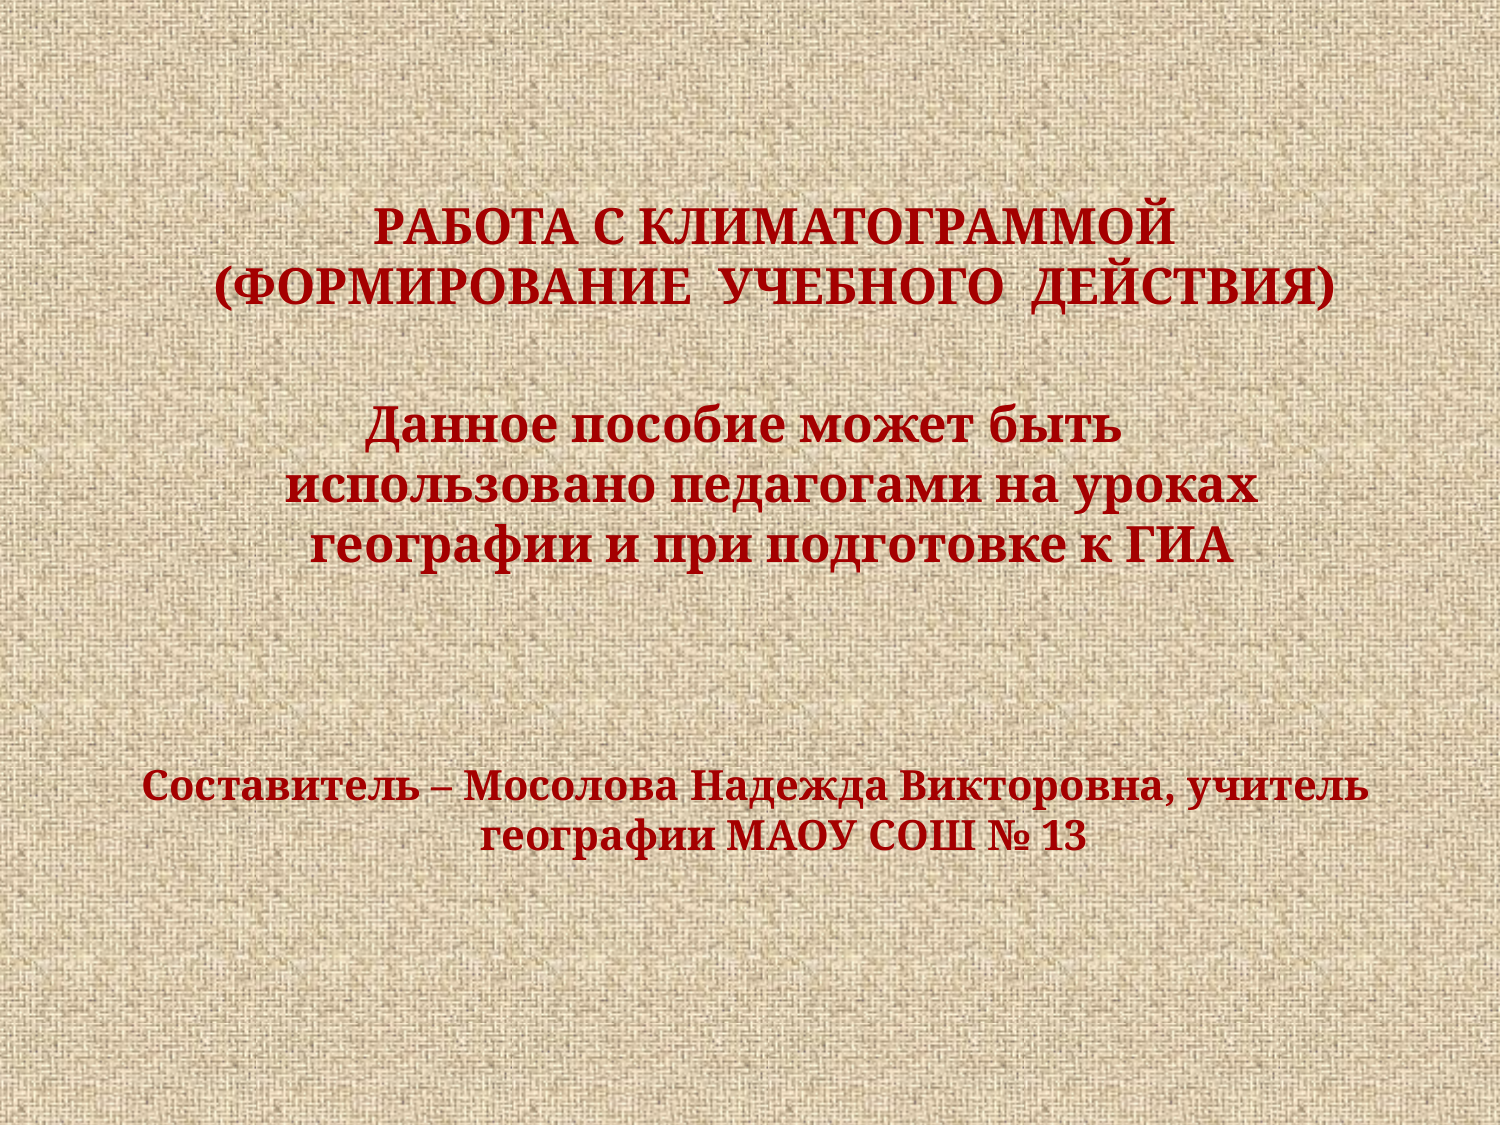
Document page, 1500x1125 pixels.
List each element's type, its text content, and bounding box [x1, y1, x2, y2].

list Данное пособие может быть использовано педагогами на уроках географии и при подготовке к ГИА [194, 385, 1294, 627]
title Работа с климатограммой (формирование учебного действия) [100, 160, 1451, 349]
text_box Составитель – Мосолова Надежда Викторовна, учитель географии МАОУ СОШ № 13 [112, 751, 1400, 993]
